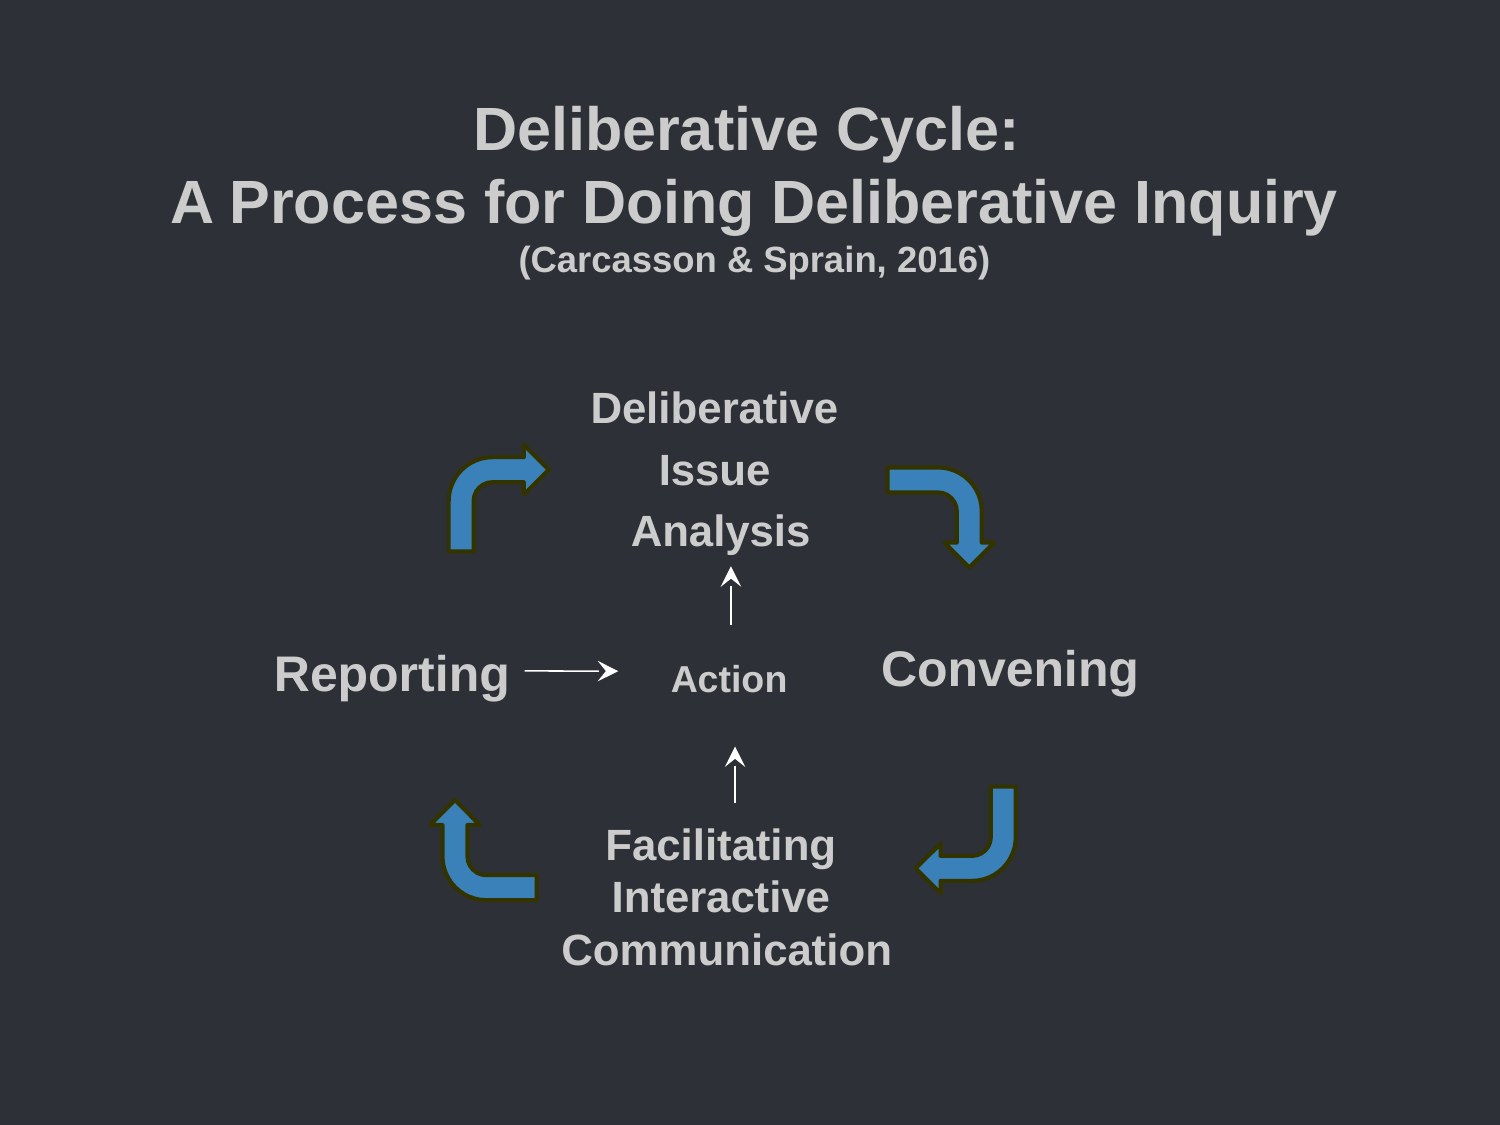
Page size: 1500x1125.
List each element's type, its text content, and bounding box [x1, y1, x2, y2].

text_box [429, 799, 537, 901]
text_box [448, 444, 549, 552]
text_box Convening [865, 629, 1175, 819]
text_box Deliberative Issue Analysis [553, 372, 889, 552]
text_box Action [655, 647, 804, 708]
text_box Deliberative Cycle: A Process for Doing Deliberative Inquiry (Carcasson & Sprain, 2016) [26, 54, 1483, 315]
text_box [887, 467, 995, 568]
text_box [915, 819, 1016, 894]
text_box Reporting [258, 633, 528, 710]
text_box Facilitating Interactive Communication [544, 808, 909, 984]
